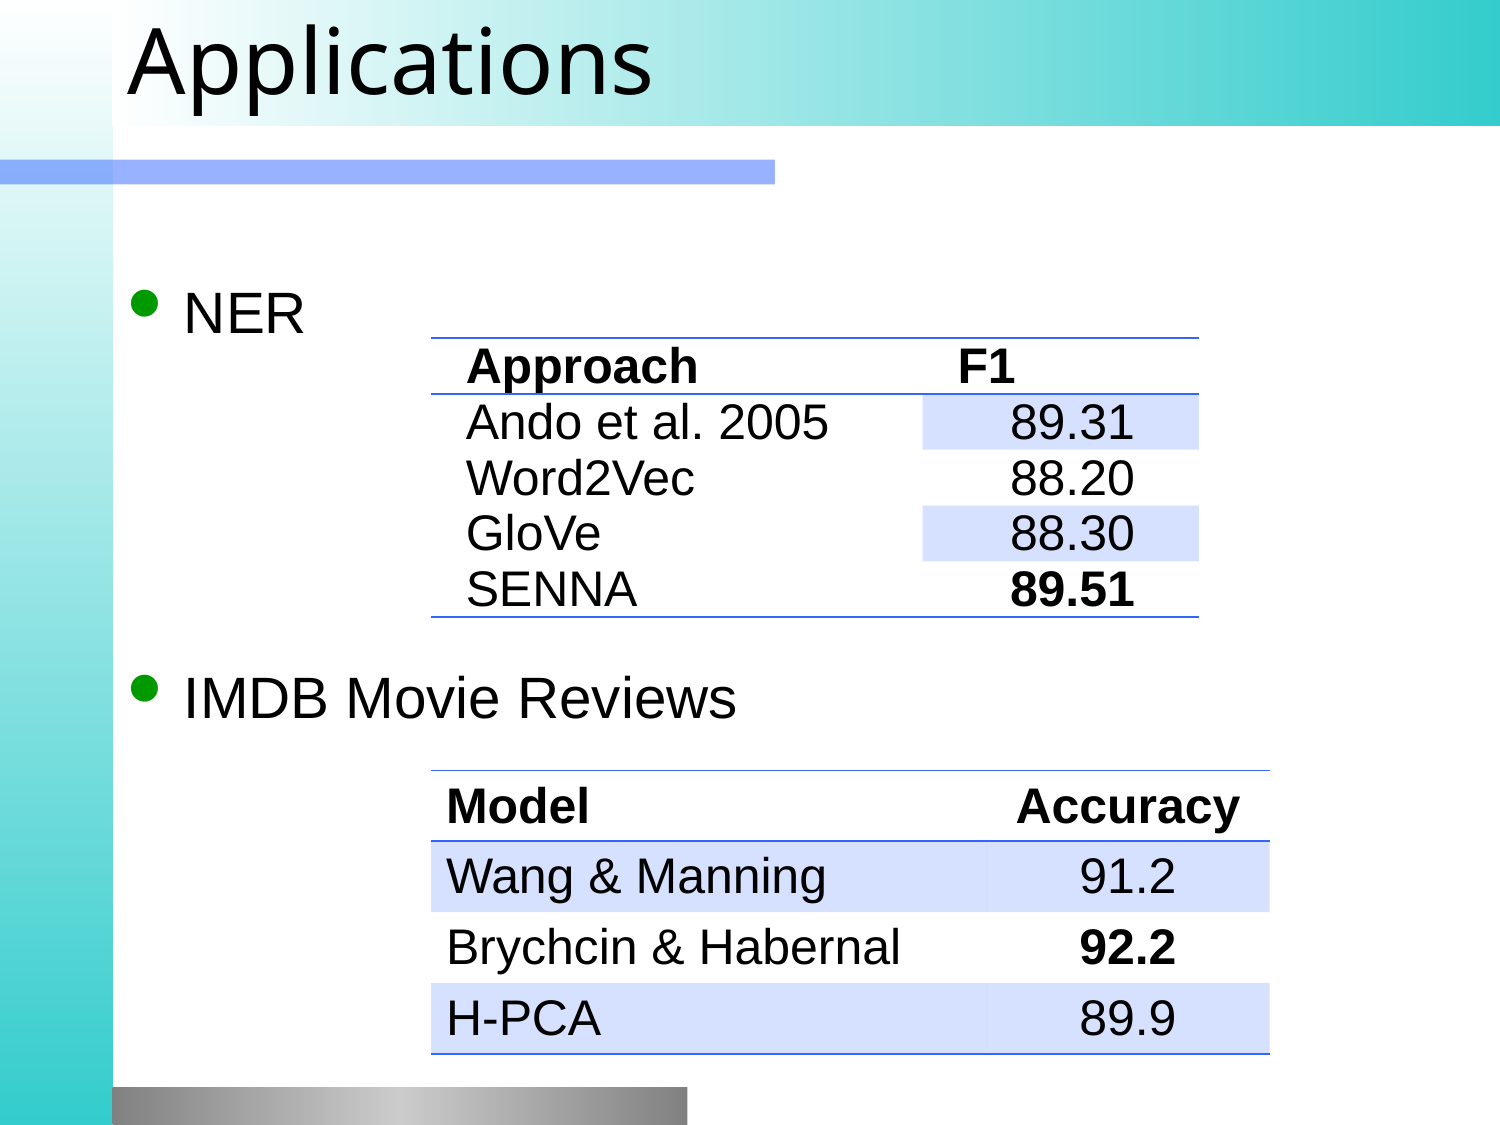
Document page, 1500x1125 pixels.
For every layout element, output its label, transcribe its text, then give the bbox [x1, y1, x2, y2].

table_cell 89.9 [986, 983, 1270, 1053]
table_cell 91.2 [986, 842, 1270, 912]
table_header Approach [431, 339, 923, 393]
table_header Accuracy [986, 771, 1270, 840]
table_cell GloVe [431, 506, 923, 561]
table_cell Brychcin & Habernal [431, 912, 986, 983]
table_cell SENNA [431, 561, 923, 616]
table_header F1 [923, 339, 1199, 393]
list NER IMDB Movie Reviews [112, 266, 1388, 1073]
table_cell 92.2 [986, 912, 1270, 983]
table_cell 89.51 [923, 561, 1199, 616]
table_cell Ando et al. 2005 [431, 395, 923, 450]
table_cell 89.31 [923, 395, 1199, 450]
table_cell 88.30 [923, 506, 1199, 561]
title Applications [112, 0, 1500, 121]
table_cell H-PCA [431, 983, 986, 1053]
table_header Model [431, 771, 986, 840]
table_cell Word2Vec [431, 450, 923, 506]
table_cell 88.20 [923, 450, 1199, 506]
table_cell Wang & Manning [431, 842, 986, 912]
